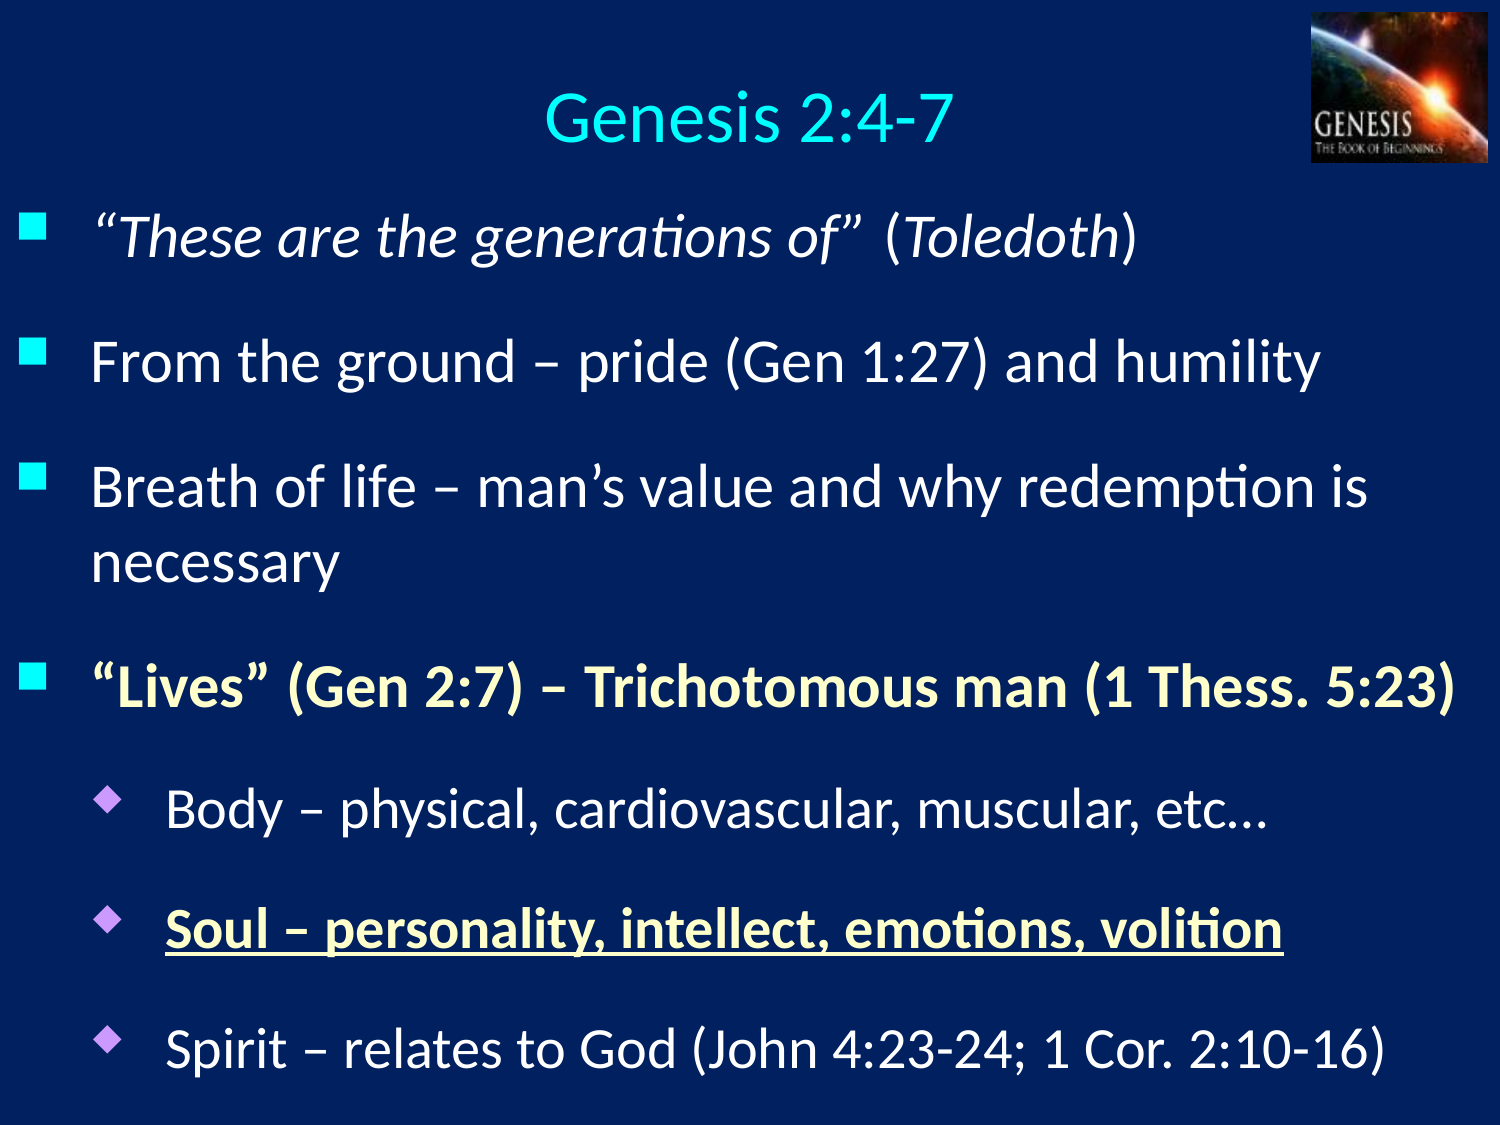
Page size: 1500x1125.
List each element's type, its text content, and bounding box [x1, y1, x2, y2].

list “These are the generations of” (Toledoth) From the ground – pride (Gen 1:27) and humility Breath of life – man’s value and why redemption is necessary “Lives” (Gen 2:7) – Trichotomous man (1 Thess. 5:23) Body – physical, cardiovascular, muscular, etc… Soul – personality, intellect, emotions, volition Spirit – relates to God (John 4:23-24; 1 Cor. 2:10-16) [0, 187, 1500, 1013]
picture [1310, 12, 1488, 163]
title Genesis 2:4-7 [518, 37, 982, 187]
